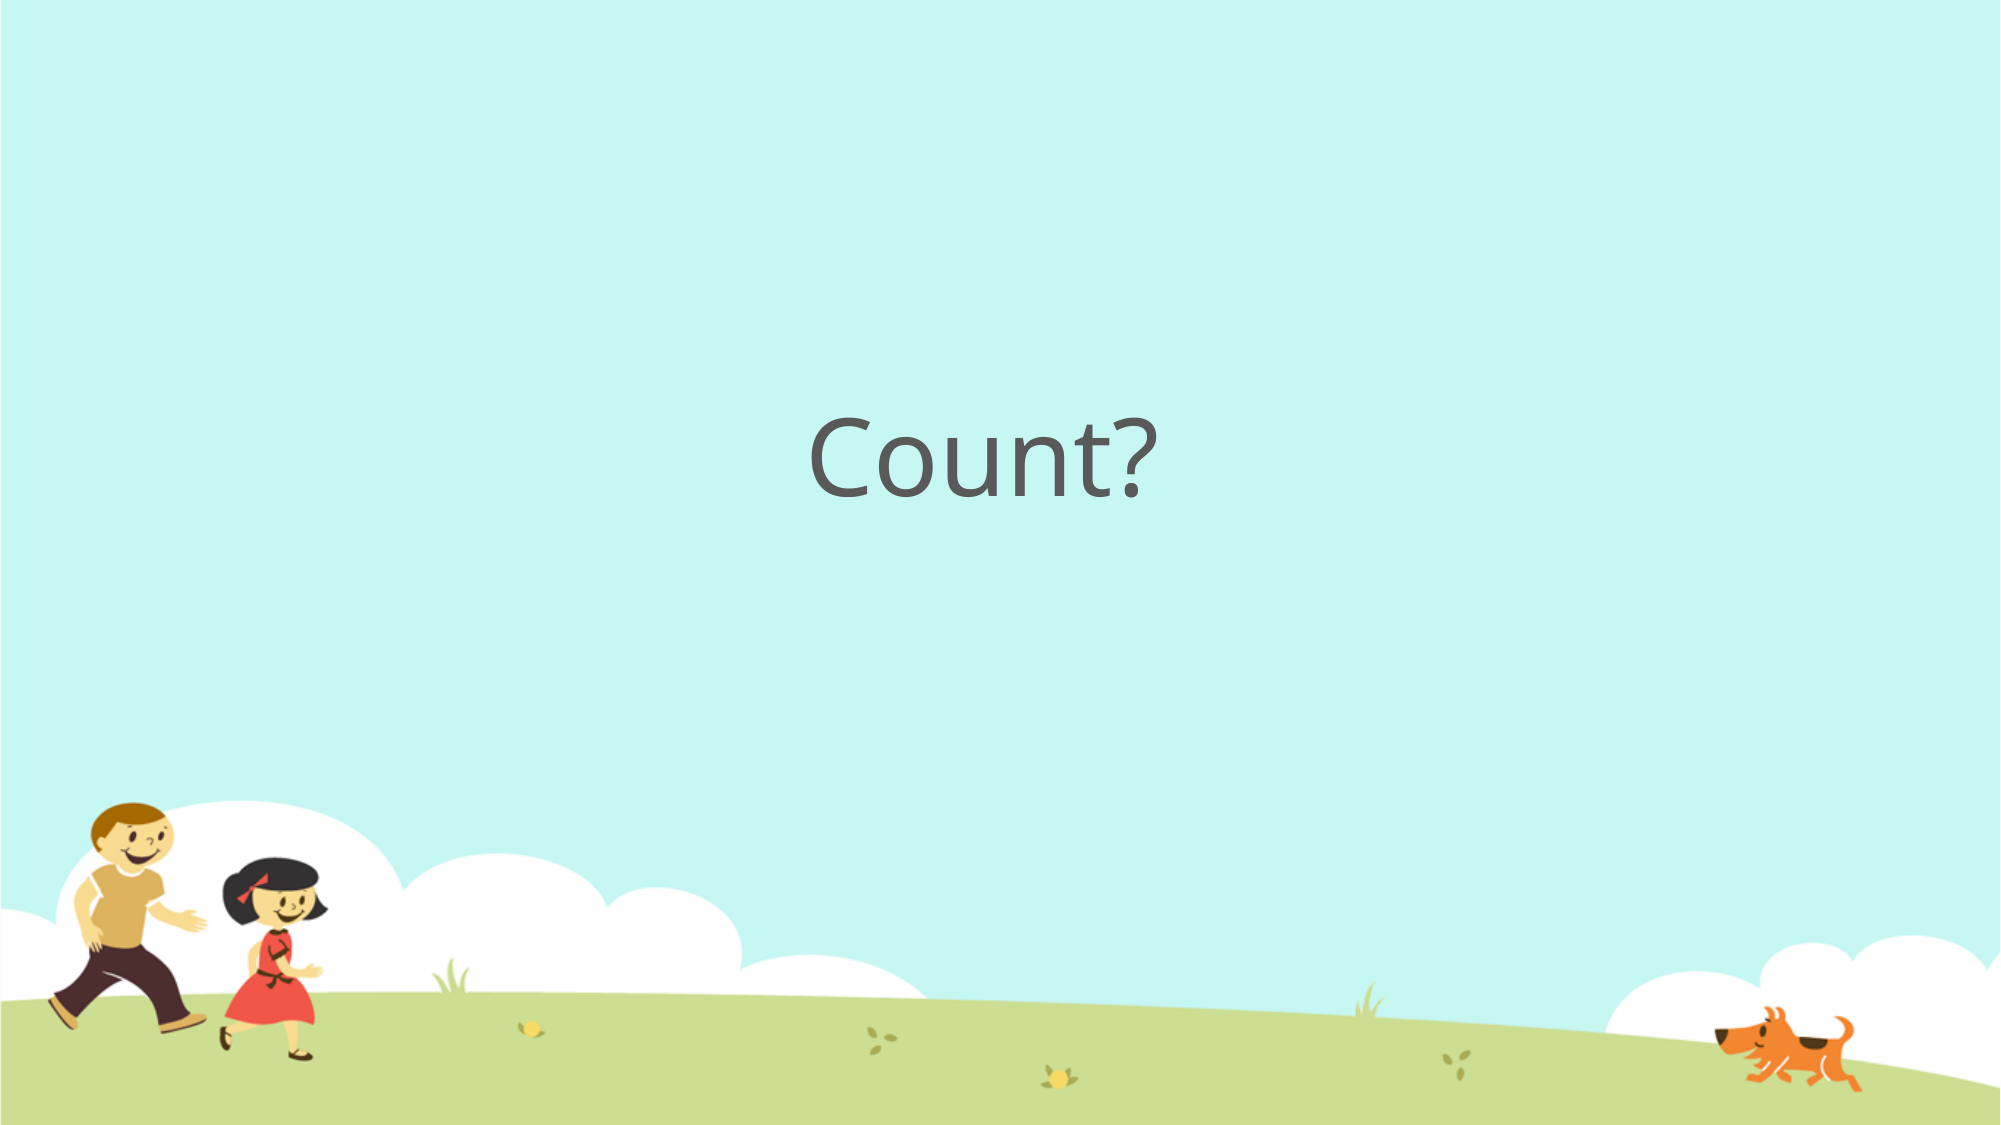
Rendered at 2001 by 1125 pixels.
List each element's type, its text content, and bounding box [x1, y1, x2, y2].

title Count? [790, 253, 1841, 528]
picture [0, 0, 2001, 1125]
